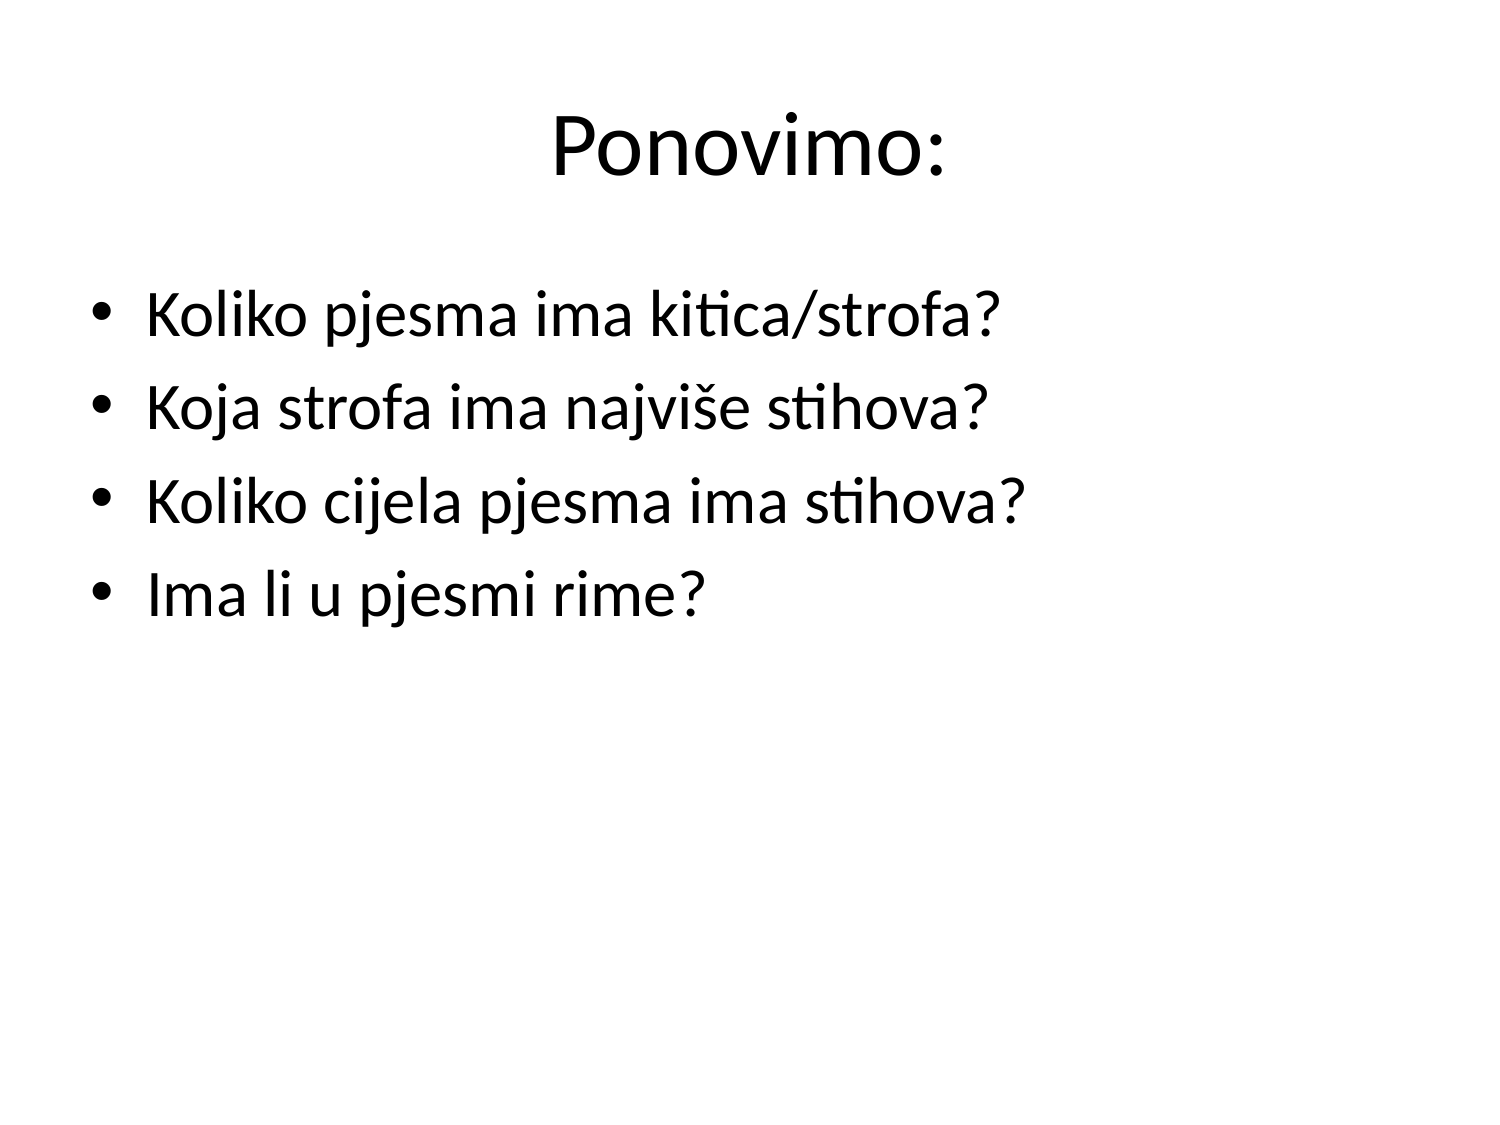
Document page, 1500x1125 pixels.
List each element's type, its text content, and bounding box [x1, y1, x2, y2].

title Ponovimo: [75, 45, 1425, 233]
list Koliko pjesma ima kitica/strofa? Koja strofa ima najviše stihova? Koliko cijela pjesma ima stihova? Ima li u pjesmi rime? [75, 262, 1425, 1005]
